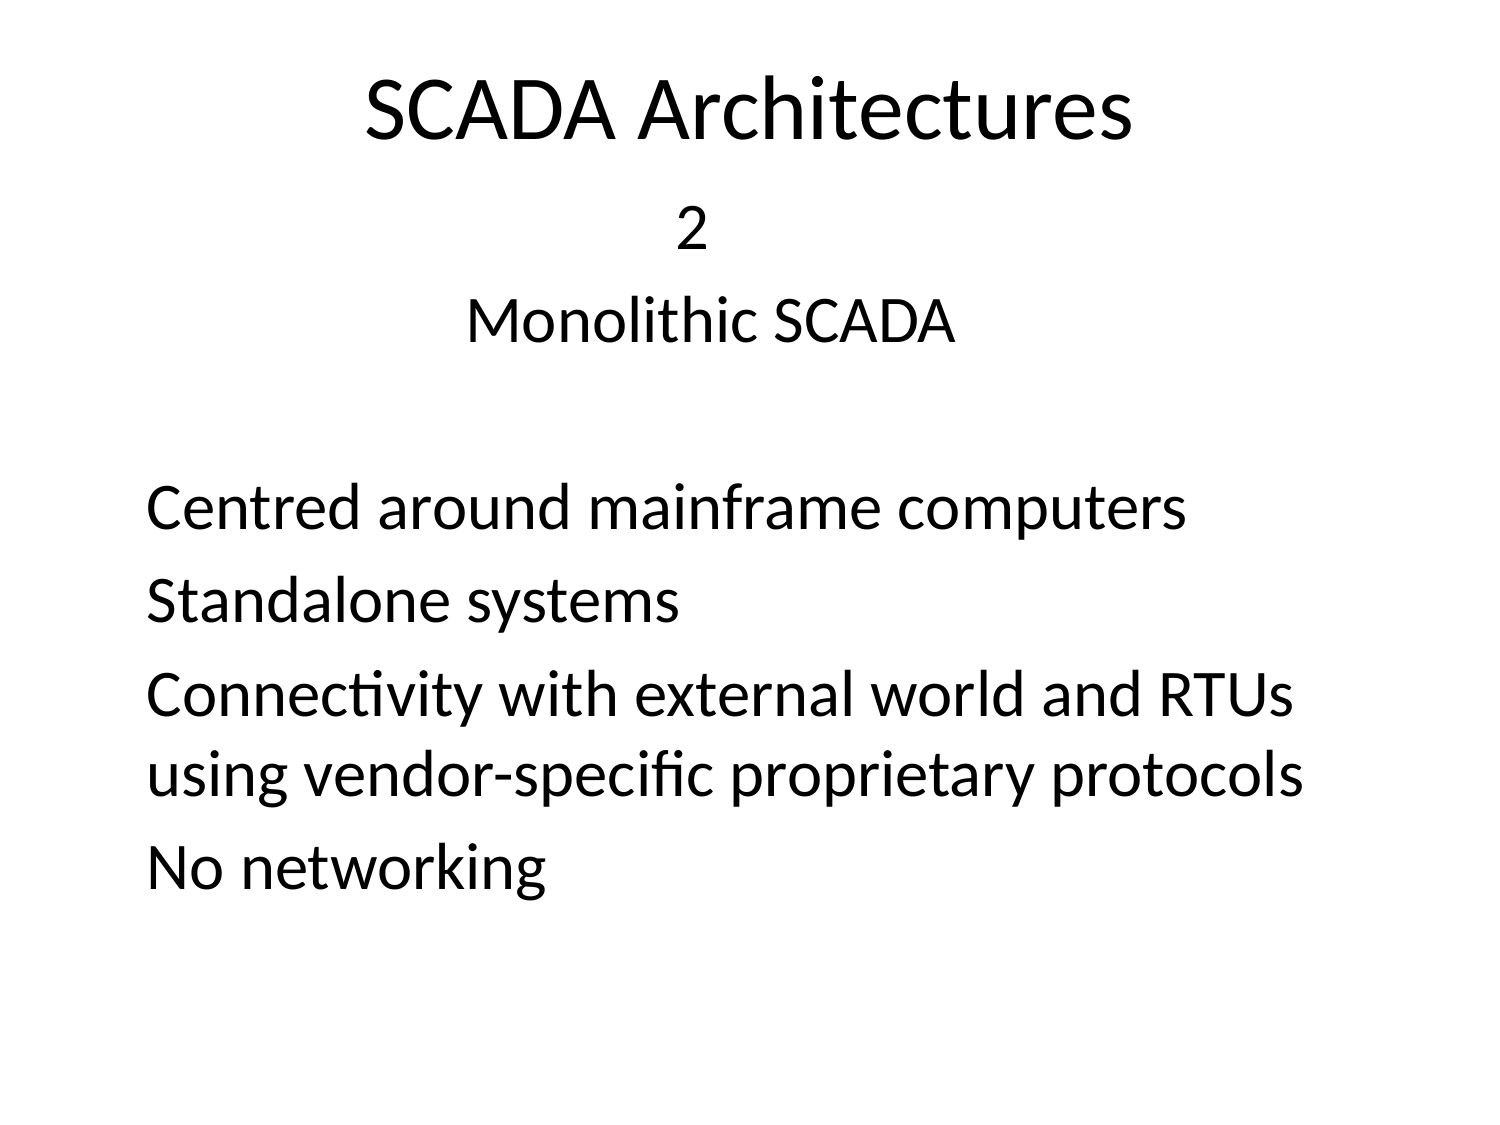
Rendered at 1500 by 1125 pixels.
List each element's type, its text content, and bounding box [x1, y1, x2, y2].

list 2 Monolithic SCADA Centred around mainframe computers Standalone systems Connectivity with external world and RTUs using vendor-specific proprietary protocols No networking [75, 174, 1438, 1005]
title SCADA Architectures [75, 37, 1425, 168]
